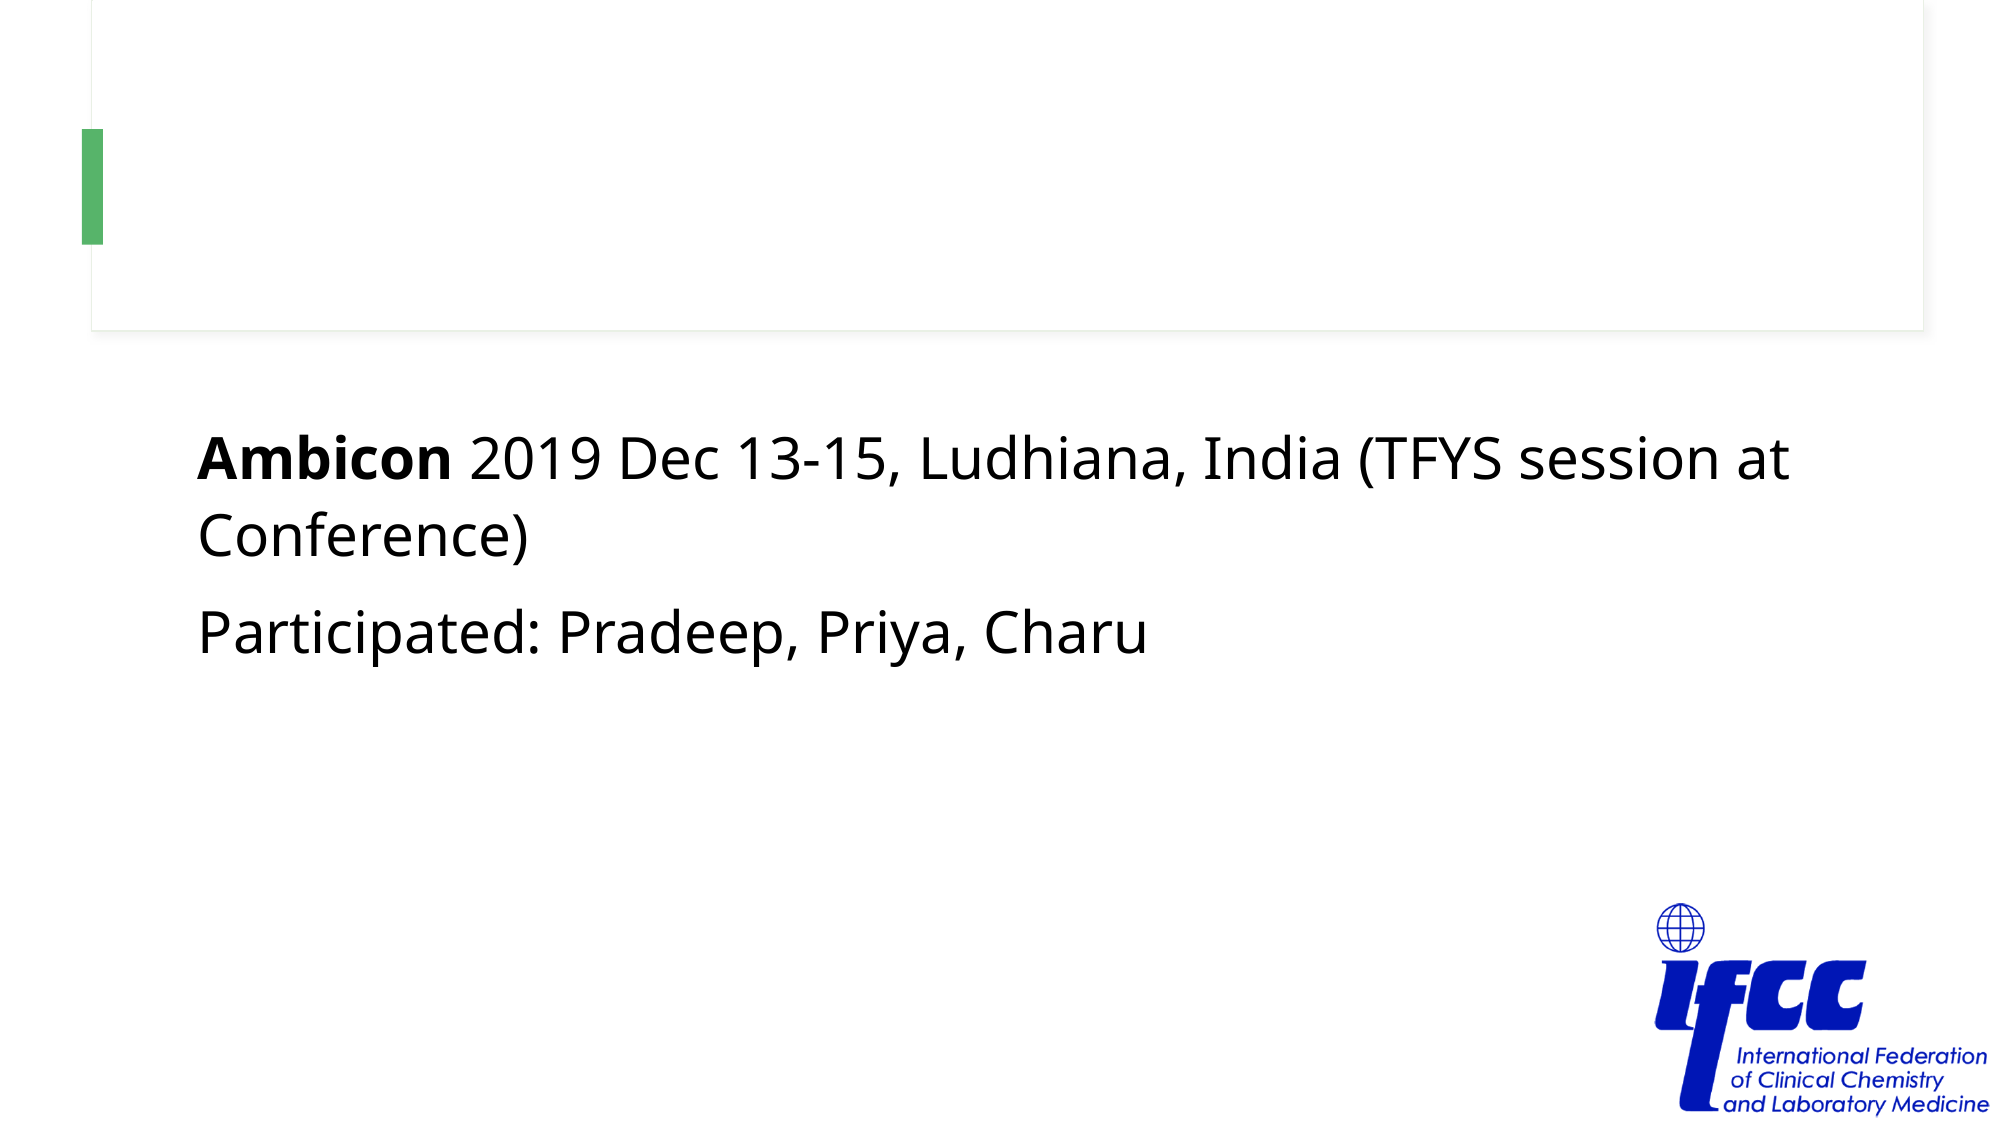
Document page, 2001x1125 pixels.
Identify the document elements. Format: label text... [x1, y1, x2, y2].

list Ambicon 2019 Dec 13-15, Ludhiana, India (TFYS session at Conference) Participated: Pradeep, Priya, Charu [183, 406, 1851, 1013]
picture [1644, 900, 2000, 1125]
